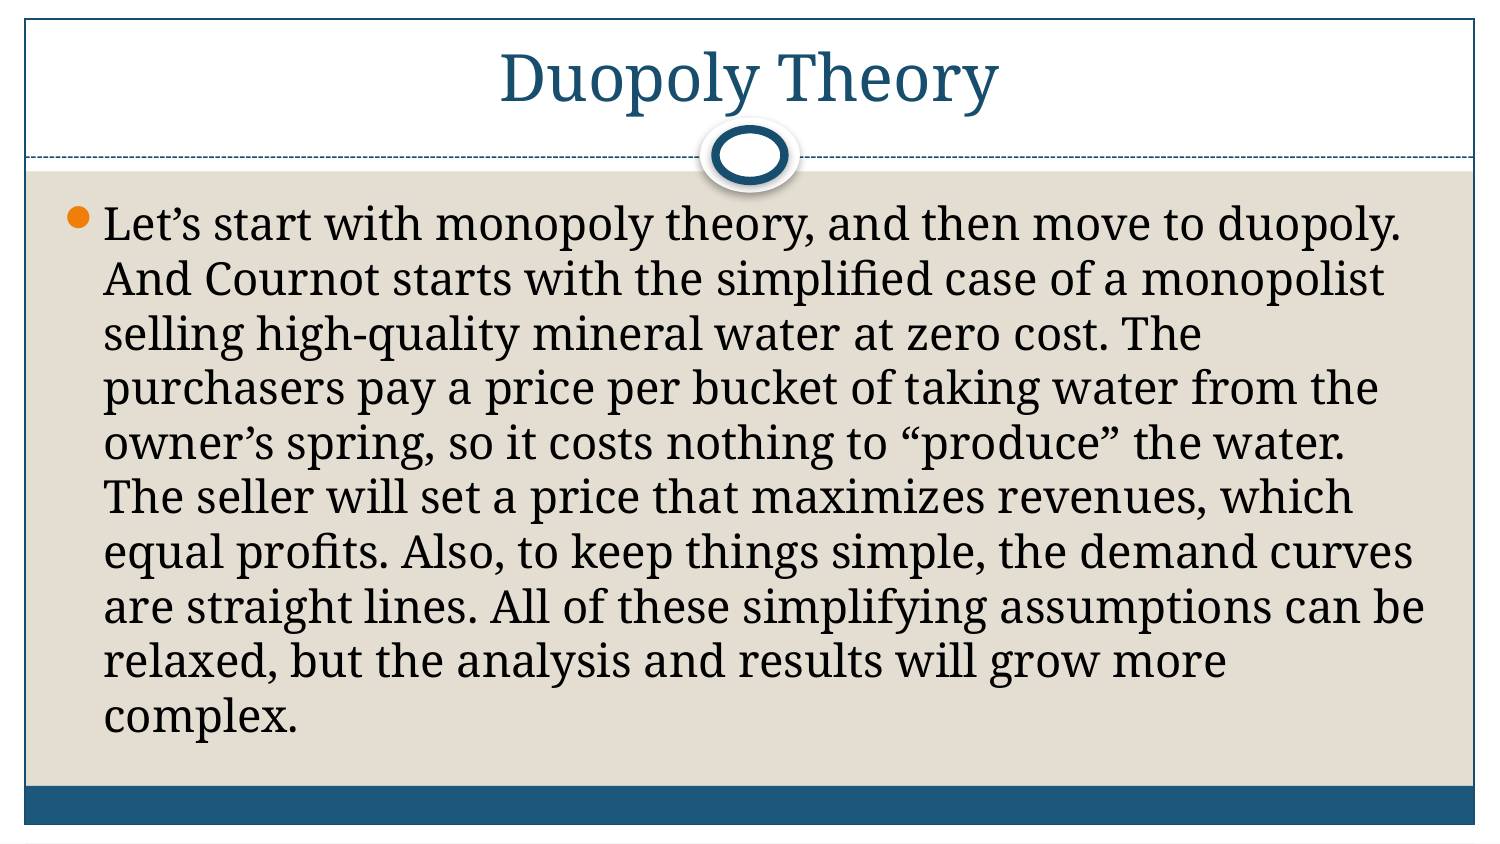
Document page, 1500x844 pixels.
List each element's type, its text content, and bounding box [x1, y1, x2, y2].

list Let’s start with monopoly theory, and then move to duopoly. And Cournot starts with the simplified case of a monopolist selling high-quality mineral water at zero cost. The purchasers pay a price per bucket of taking water from the owner’s spring, so it costs nothing to “produce” the water. The seller will set a price that maximizes revenues, which equal profits. Also, to keep things simple, the demand curves are straight lines. All of these simplifying assumptions can be relaxed, but the analysis and results will grow more complex. [49, 187, 1445, 751]
title Duopoly Theory [49, 28, 1450, 122]
